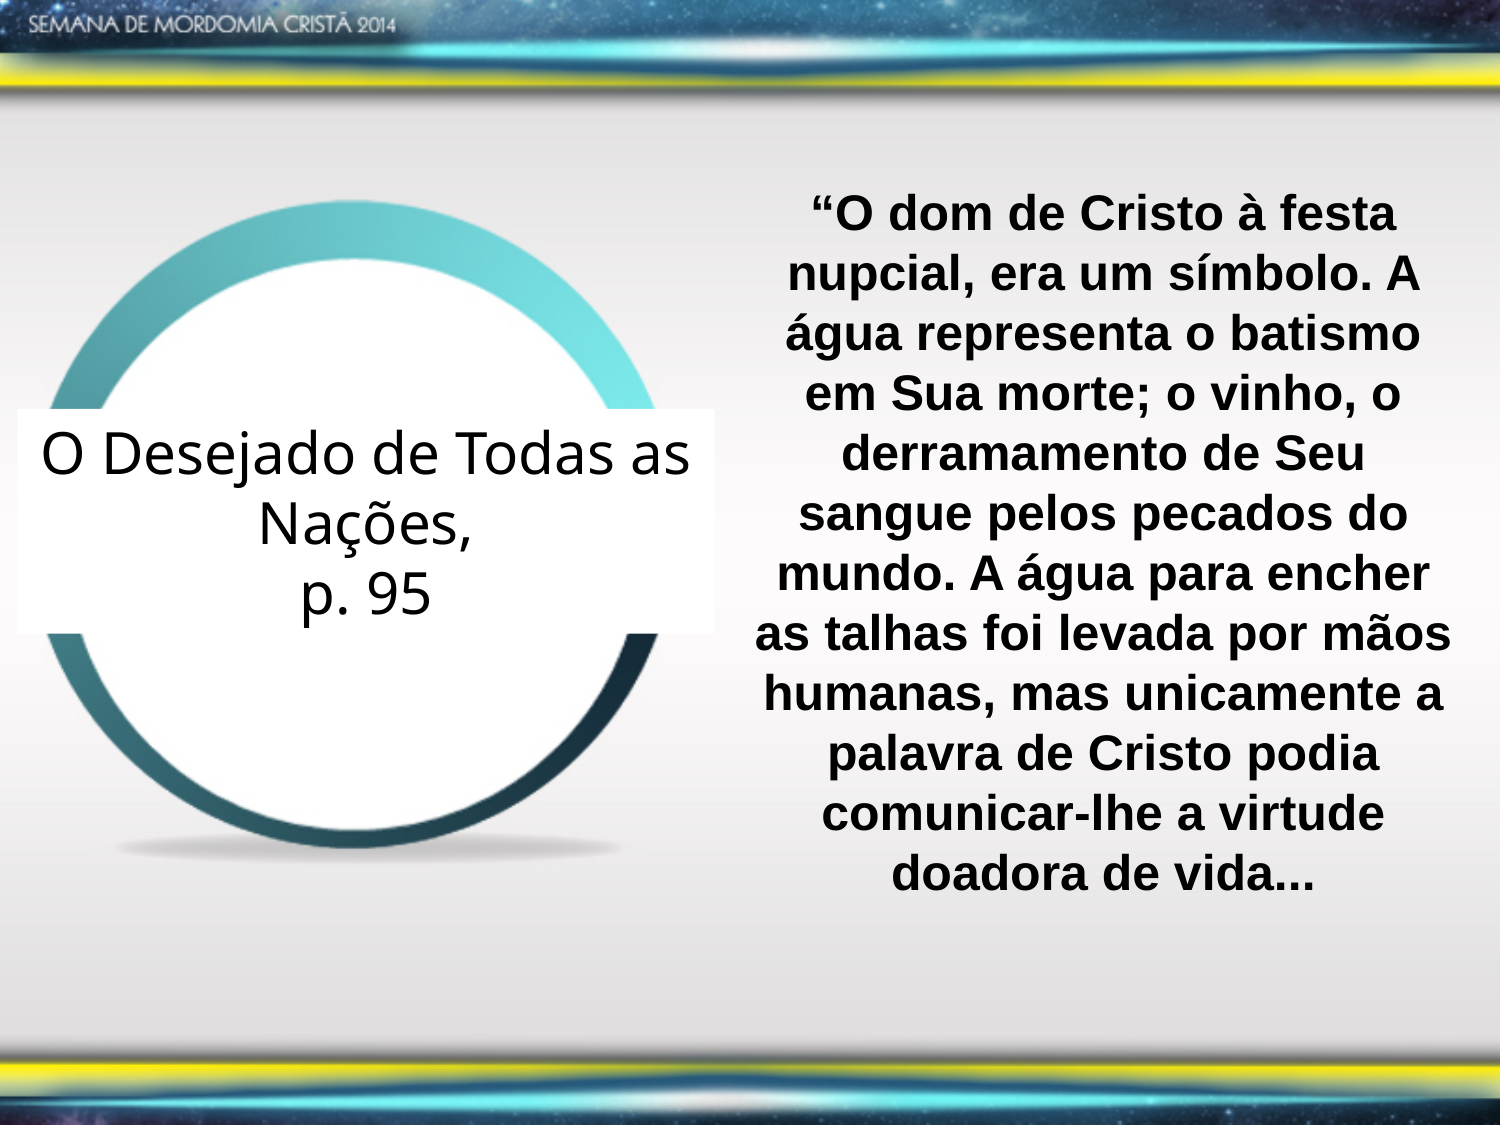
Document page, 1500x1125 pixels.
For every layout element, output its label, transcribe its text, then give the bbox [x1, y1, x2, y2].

text_box “O dom de Cristo à festa nupcial, era um símbolo. A água representa o batismo em Sua morte; o vinho, o derramamento de Seu sangue pelos pecados do mundo. A água para encher as talhas foi levada por mãos humanas, mas unicamente a palavra de Cristo podia comunicar-lhe a virtude doadora de vida... [738, 172, 1469, 908]
picture [0, 0, 1500, 1125]
text_box O Desejado de Todas as Nações, p. 95 [17, 408, 715, 634]
